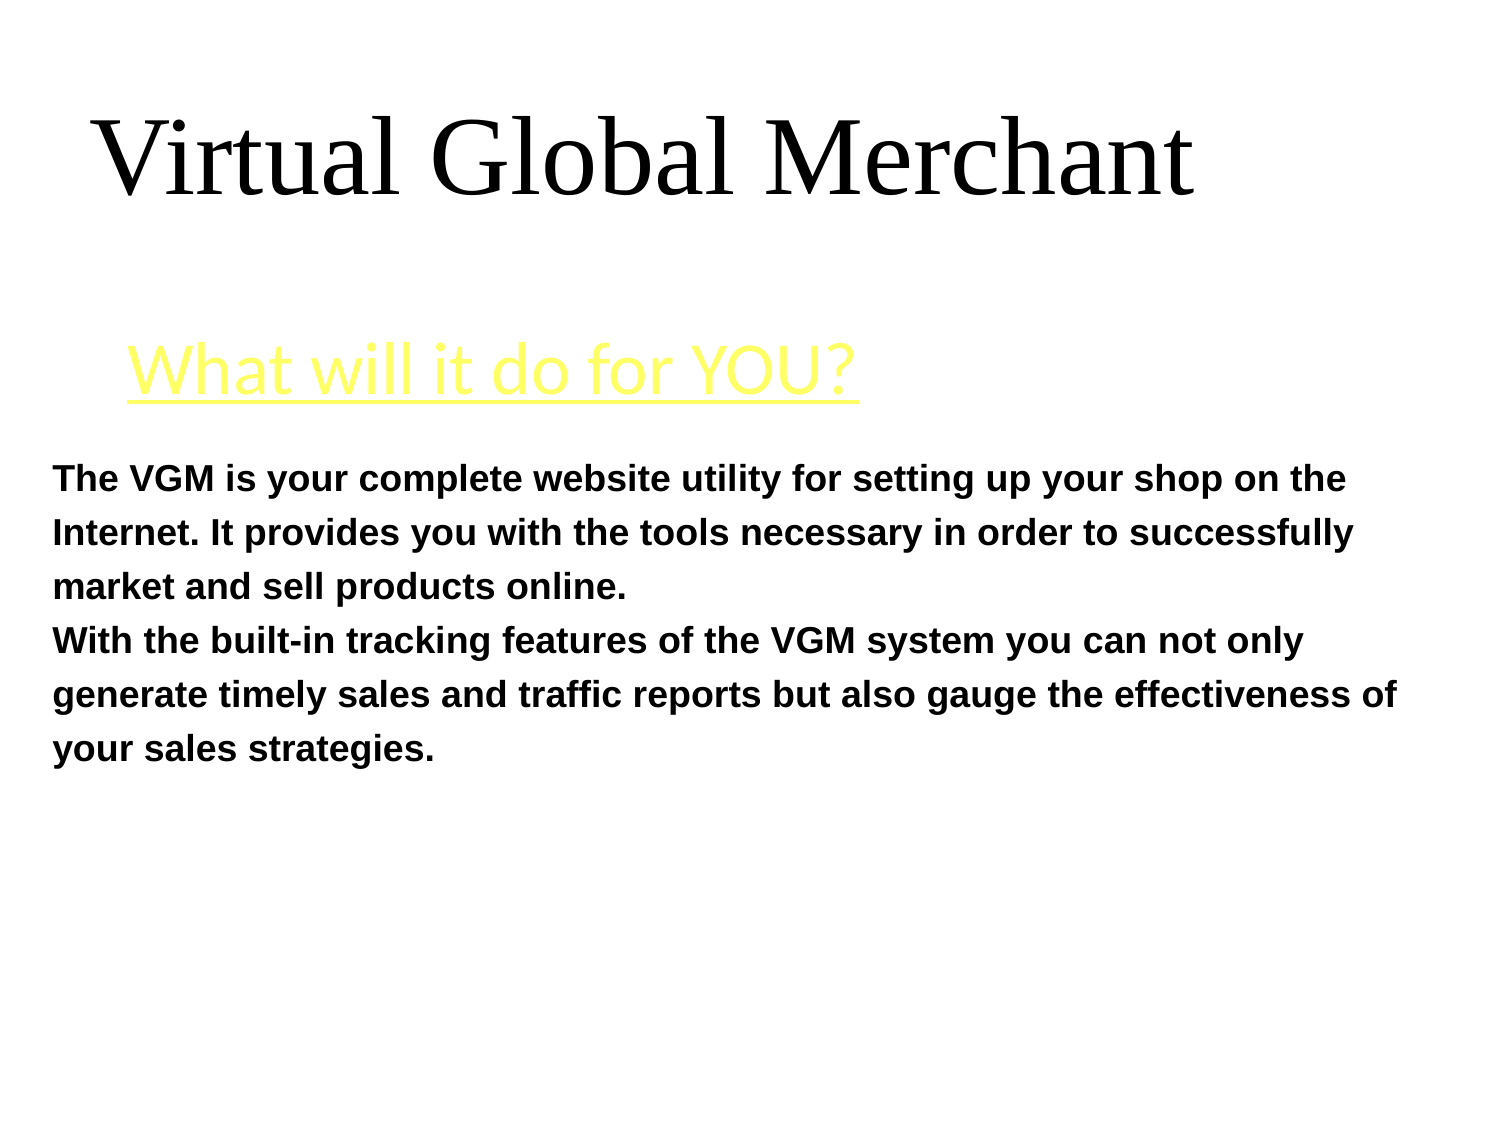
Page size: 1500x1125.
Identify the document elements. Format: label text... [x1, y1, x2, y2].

text_box Virtual Global Merchant [74, 74, 1438, 225]
text_box The VGM is your complete website utility for setting up your shop on the Internet. It provides you with the tools necessary in order to successfully market and sell products online. With the built-in tracking features of the VGM system you can not only generate timely sales and traffic reports but also gauge the effectiveness of your sales strategies. [37, 437, 1425, 776]
text_box What will it do for YOU? [112, 312, 916, 418]
